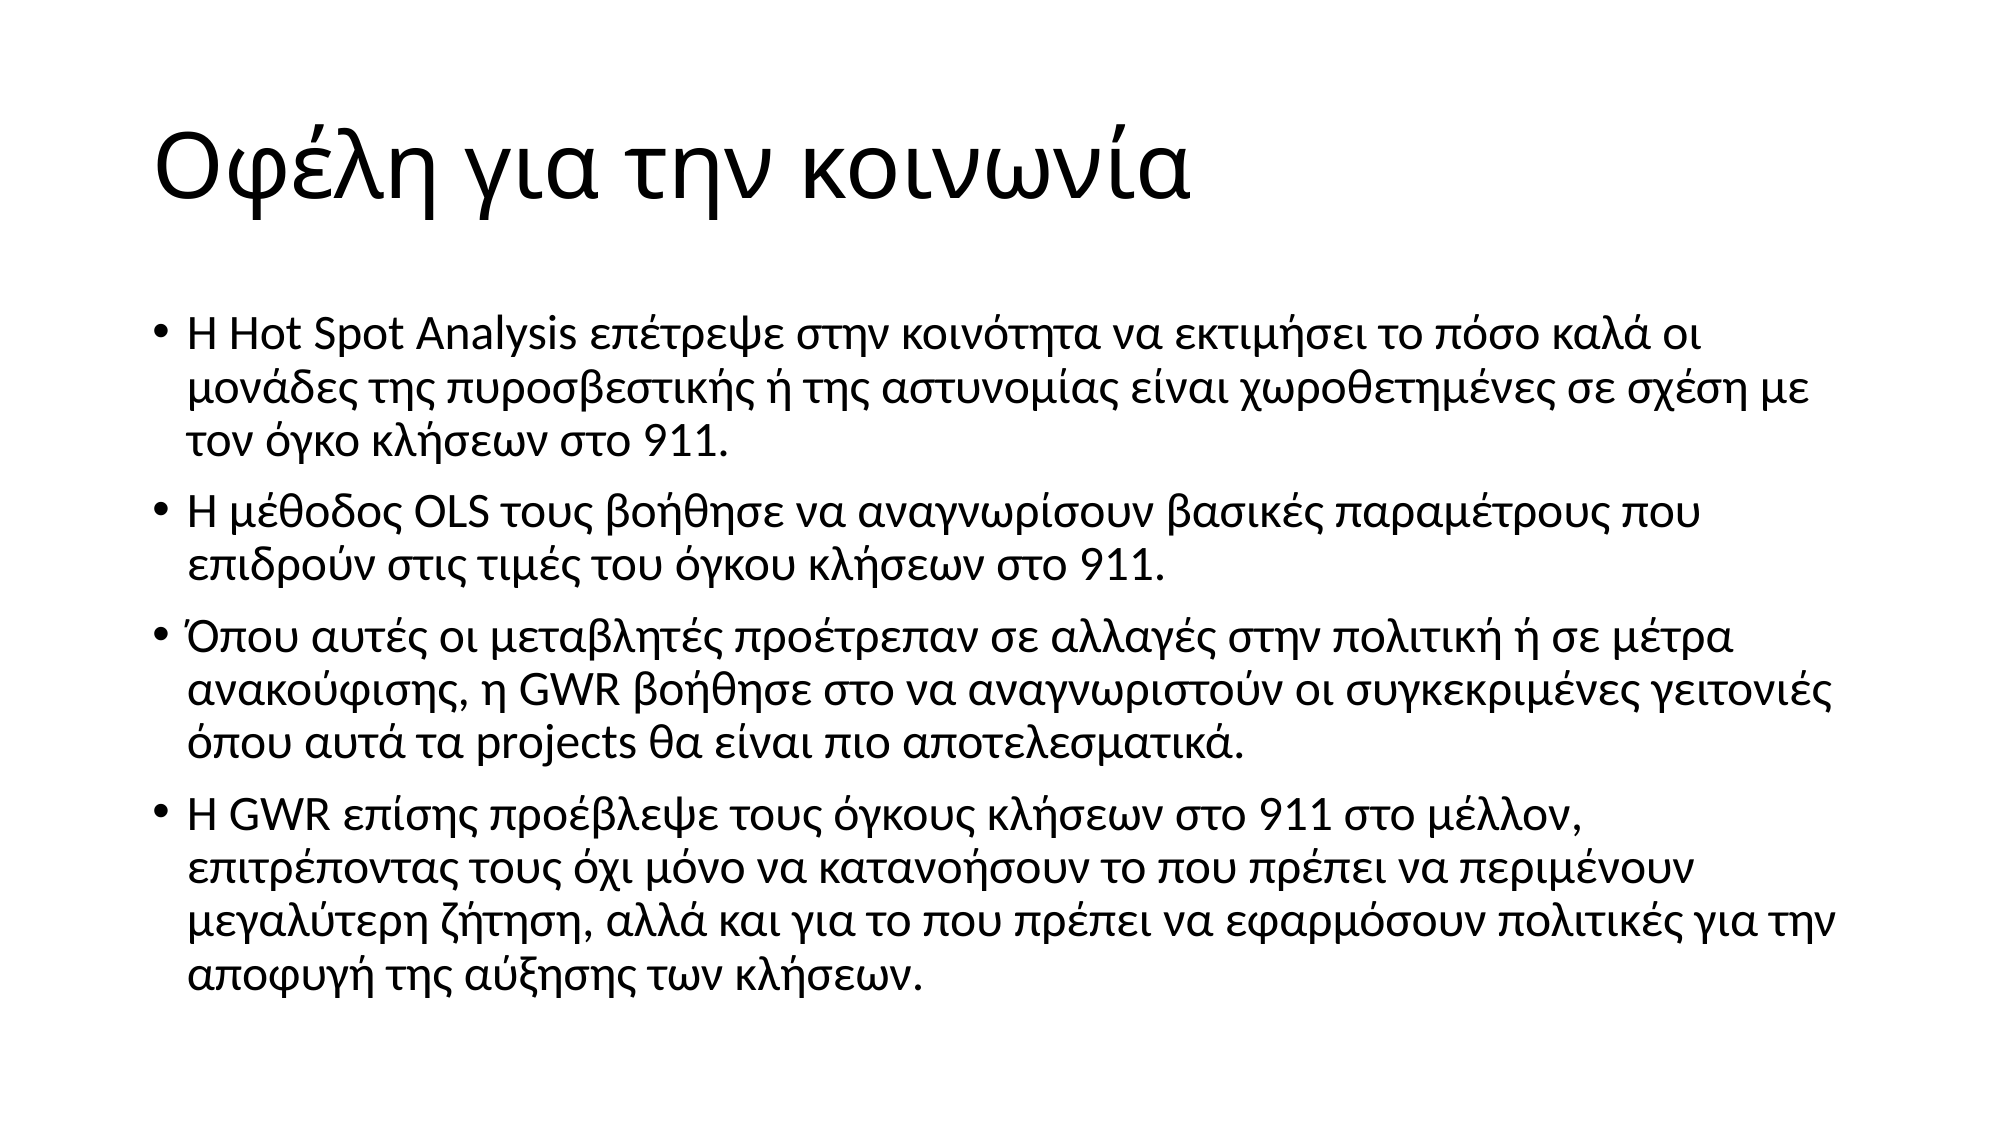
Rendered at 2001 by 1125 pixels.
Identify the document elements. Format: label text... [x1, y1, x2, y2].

title Οφέλη για την κοινωνία [137, 59, 1863, 278]
list Η Hot Spot Analysis επέτρεψε στην κοινότητα να εκτιμήσει το πόσο καλά οι μονάδες της πυροσβεστικής ή της αστυνομίας είναι χωροθετημένες σε σχέση με τον όγκο κλήσεων στο 911. Η μέθοδος OLS τους βοήθησε να αναγνωρίσουν βασικές παραμέτρους που επιδρούν στις τιμές του όγκου κλήσεων στο 911. Όπου αυτές οι μεταβλητές προέτρεπαν σε αλλαγές στην πολιτική ή σε μέτρα ανακούφισης, η GWR βοήθησε στο να αναγνωριστούν οι συγκεκριμένες γειτονιές όπου αυτά τα projects θα είναι πιο αποτελεσματικά. Η GWR επίσης προέβλεψε τους όγκους κλήσεων στο 911 στο μέλλον, επιτρέποντας τους όχι μόνο να κατανοήσουν το που πρέπει να περιμένουν μεγαλύτερη ζήτηση, αλλά και για το που πρέπει να εφαρμόσουν πολιτικές για την αποφυγή της αύξησης των κλήσεων. [137, 299, 1863, 1014]
